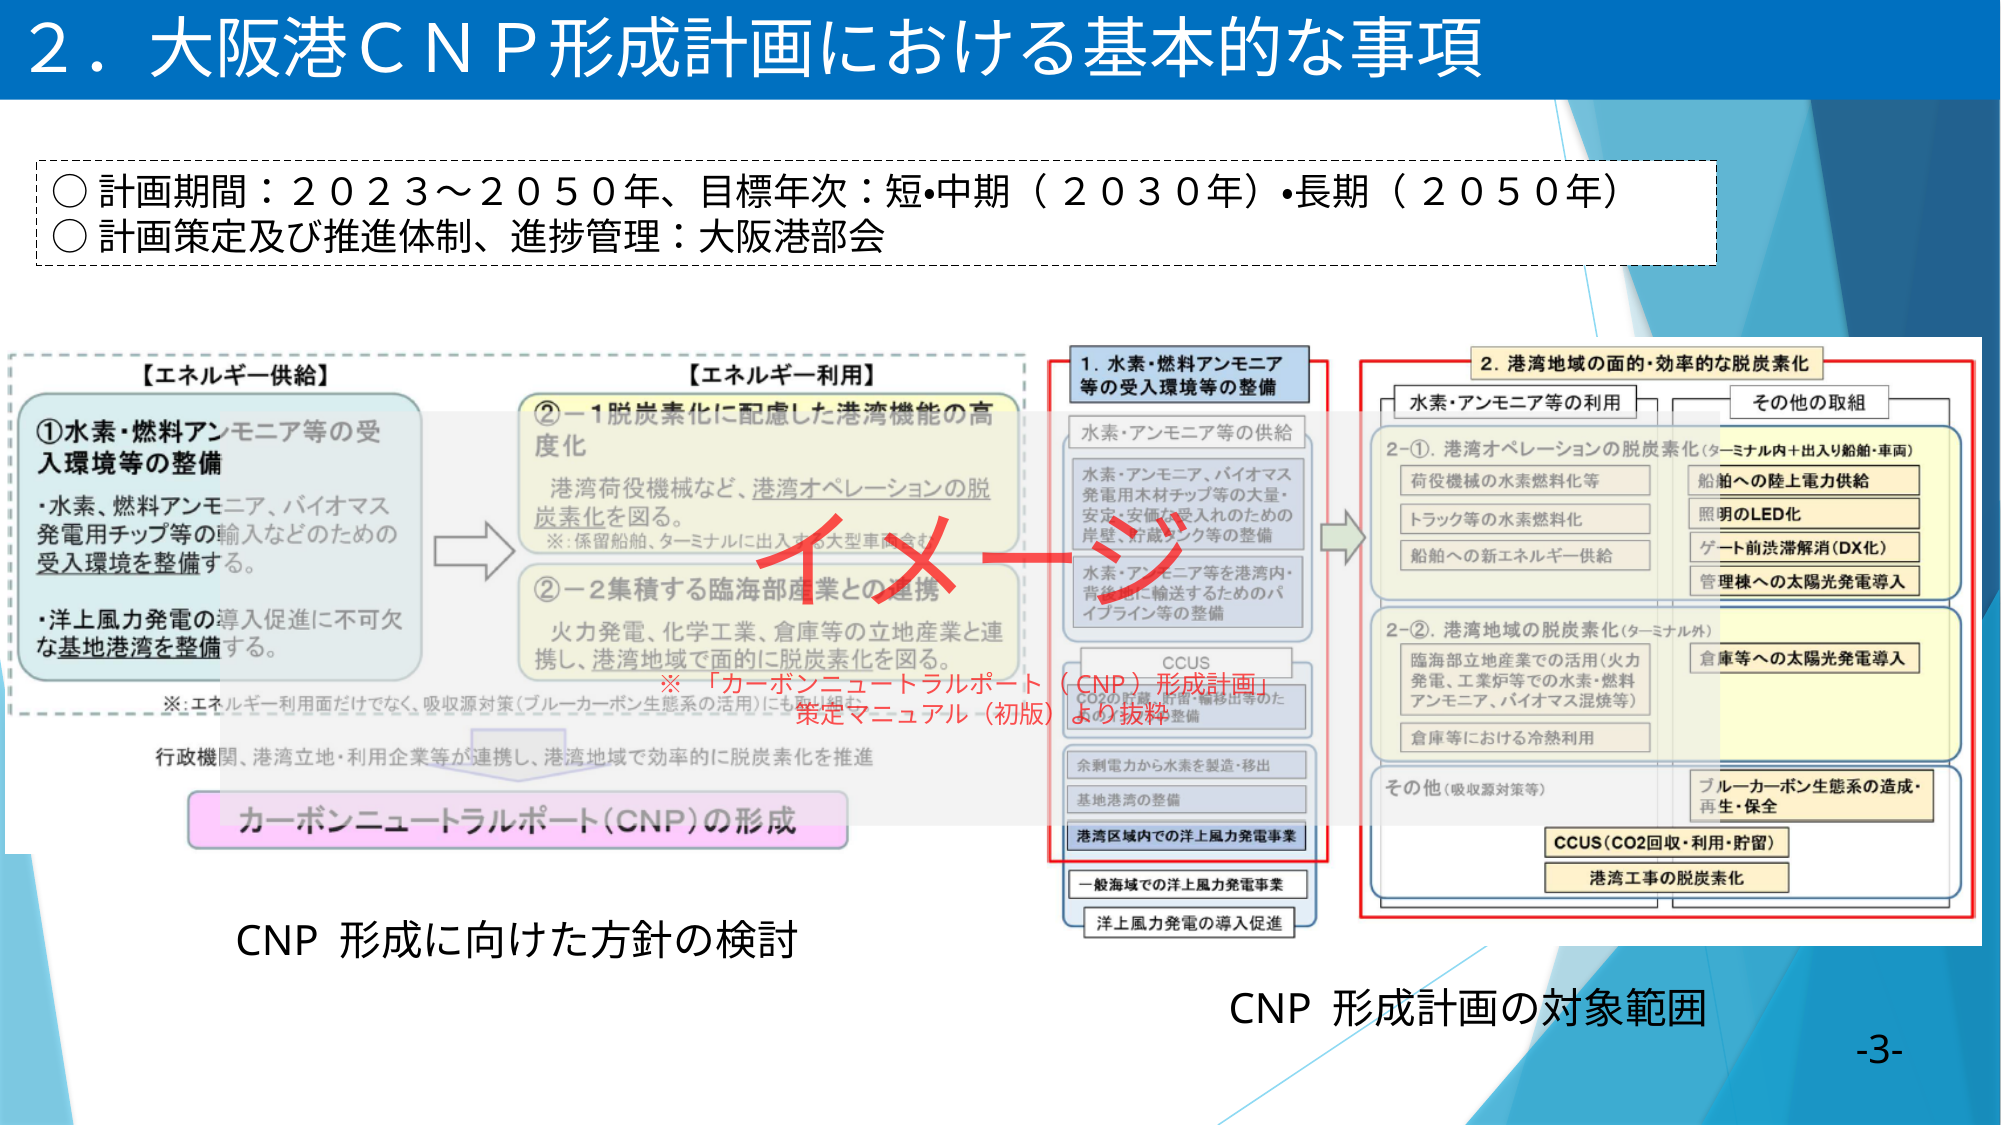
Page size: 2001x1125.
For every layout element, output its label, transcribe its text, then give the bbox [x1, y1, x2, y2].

picture [5, 349, 1029, 854]
text_box -3- [1840, 1017, 1919, 1080]
text_box ○計画期間：２０２３～２０５０年、目標年次：短・中期（ ２０３０年）・長期（ ２０５０年） ○計画策定及び推進体制、進捗管理：大阪港部会 [36, 160, 1717, 266]
text_box CNP 形成計画の対象範囲 [1213, 974, 1724, 1040]
text_box ２．大阪港ＣＮＰ形成計画における基本的な事項 [0, 0, 2000, 100]
text_box CNP 形成に向けた方針の検討 [220, 906, 814, 972]
picture [1039, 336, 1982, 947]
